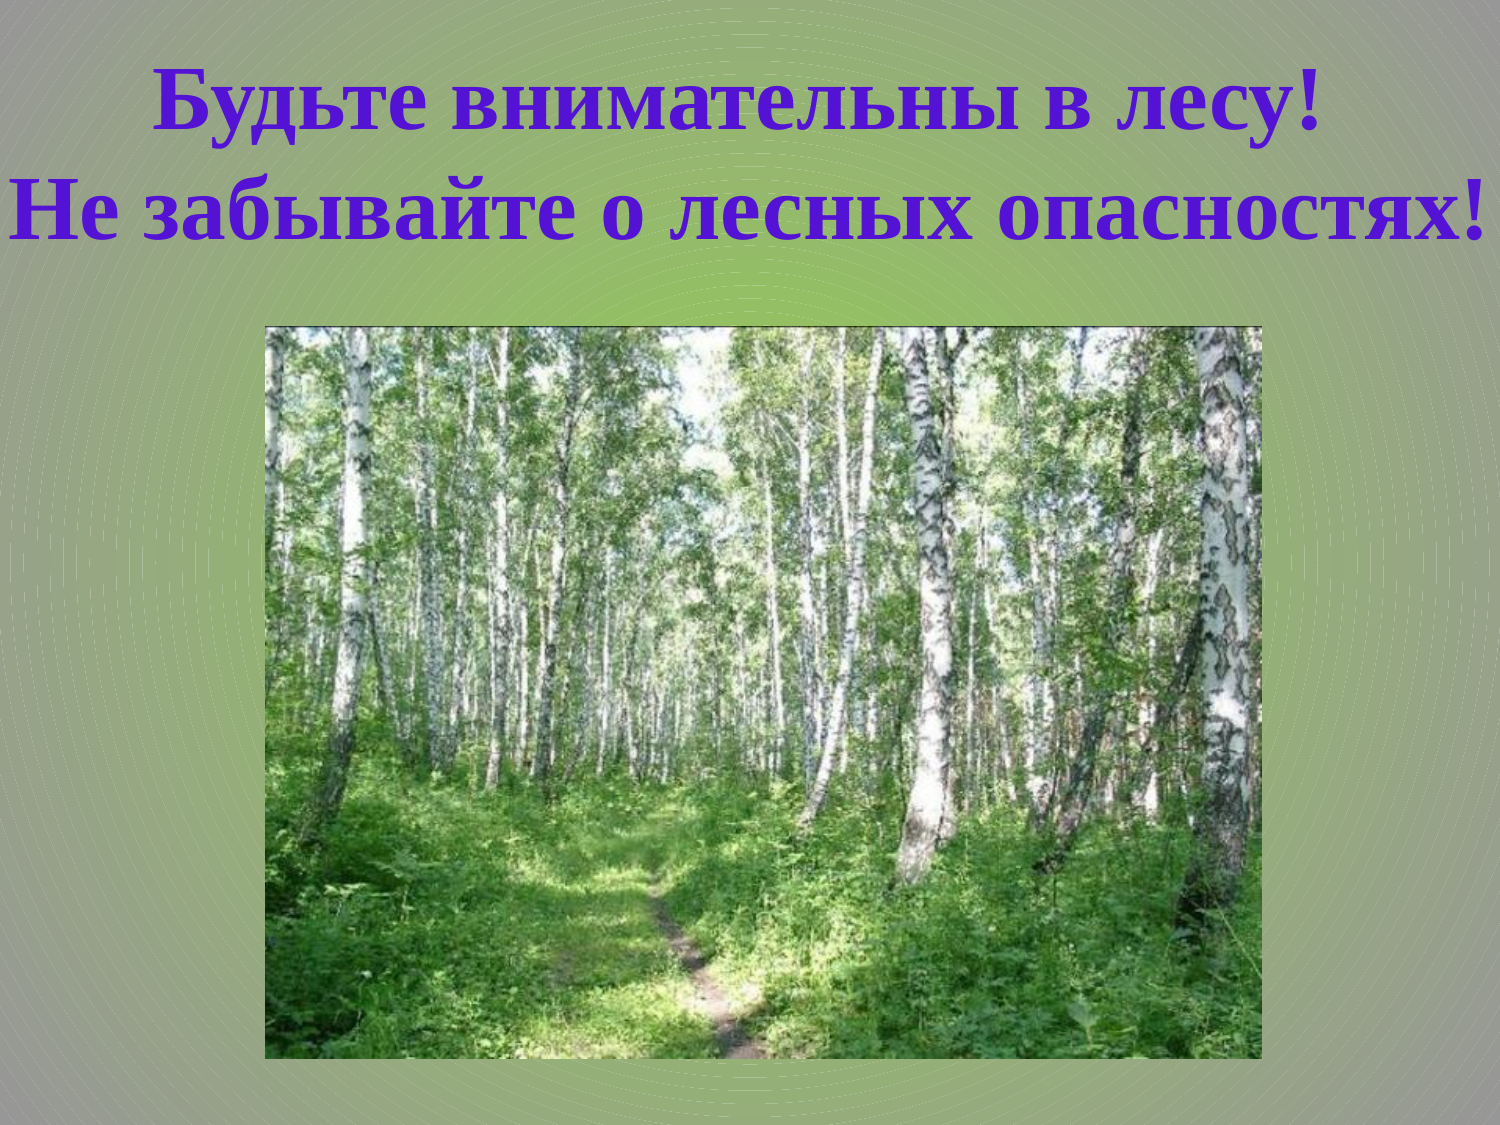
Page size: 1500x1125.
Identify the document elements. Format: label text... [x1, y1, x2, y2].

picture [265, 326, 1262, 1059]
text_box Будьте внимательны в лесу! Не забывайте о лесных опасностях! [0, 30, 1500, 266]
